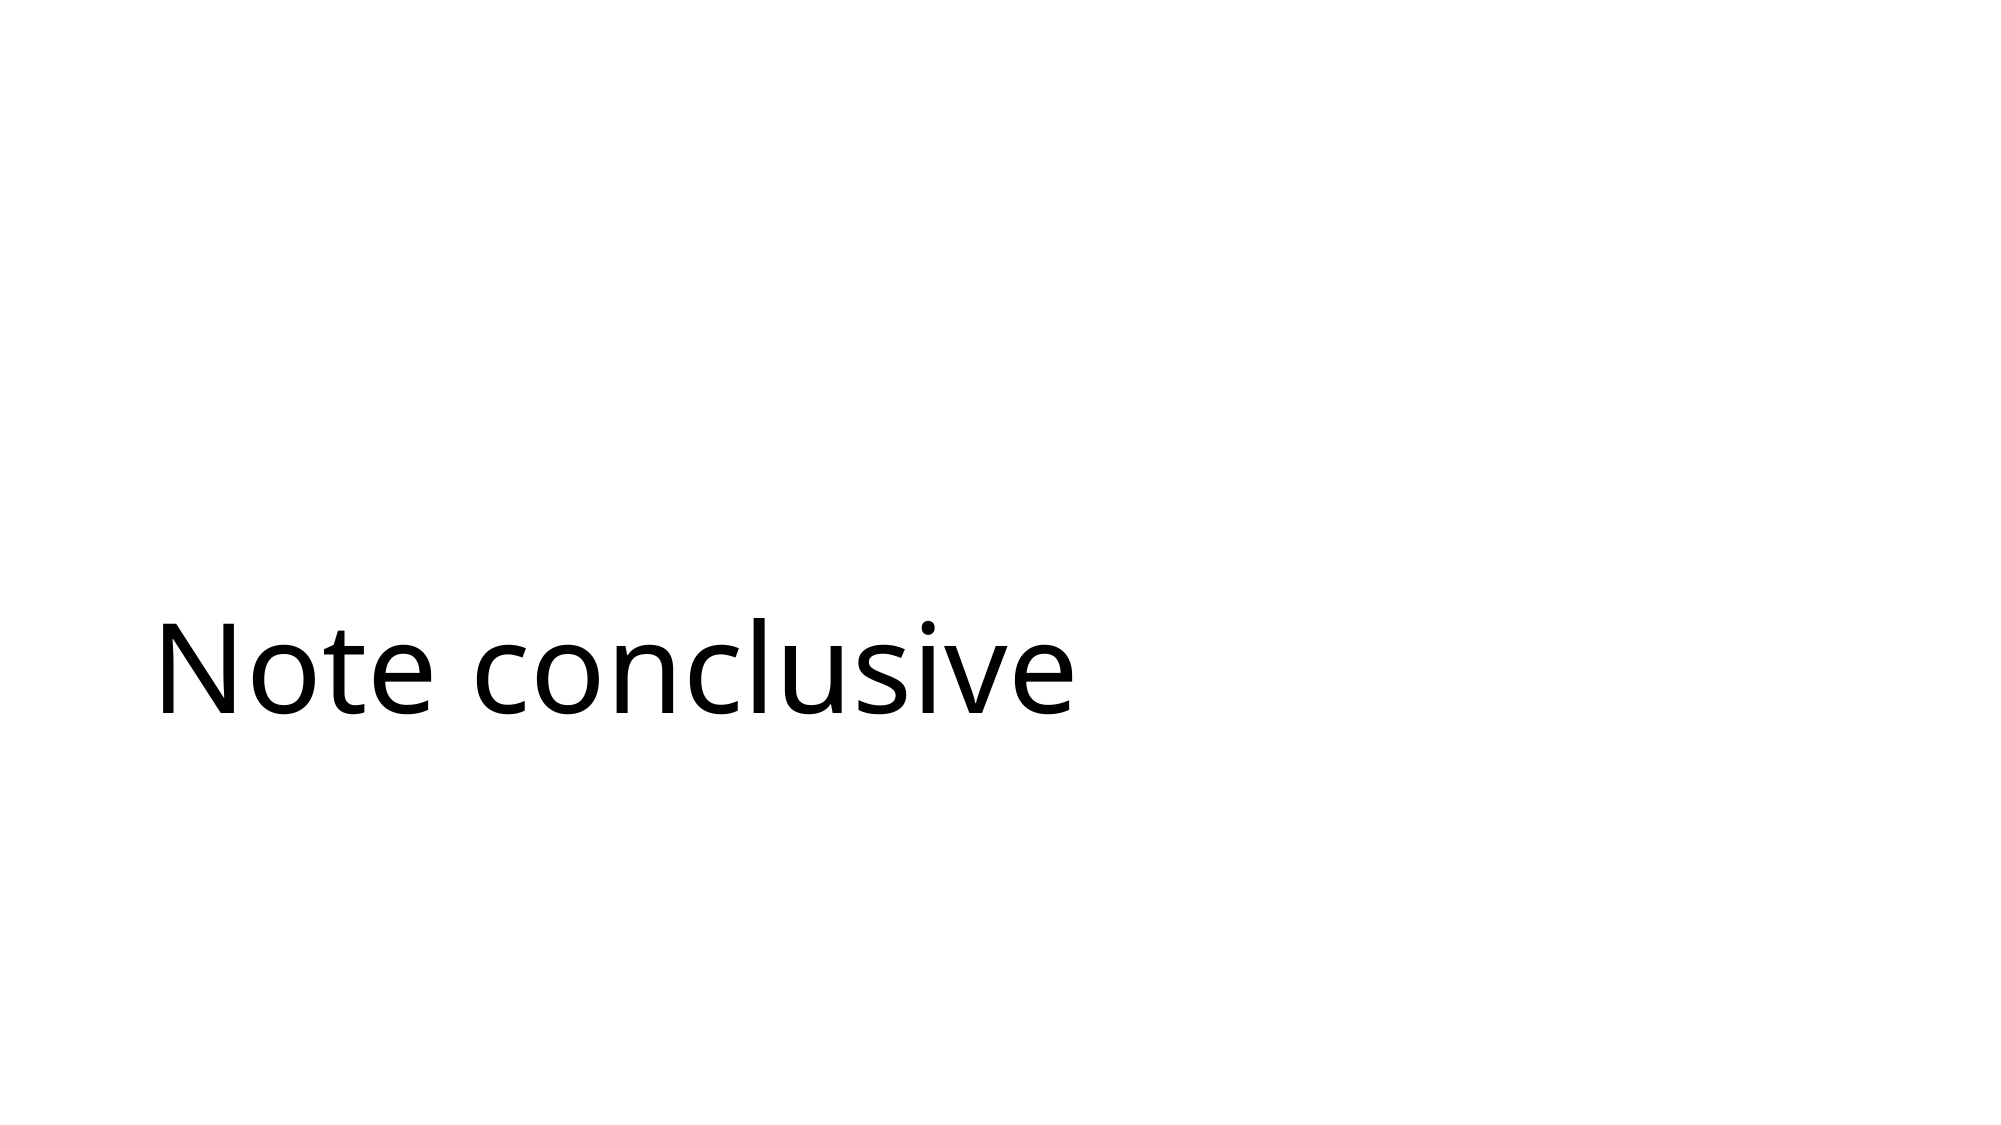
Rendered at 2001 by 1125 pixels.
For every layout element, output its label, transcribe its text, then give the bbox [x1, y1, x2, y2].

title Note conclusive [136, 280, 1862, 749]
